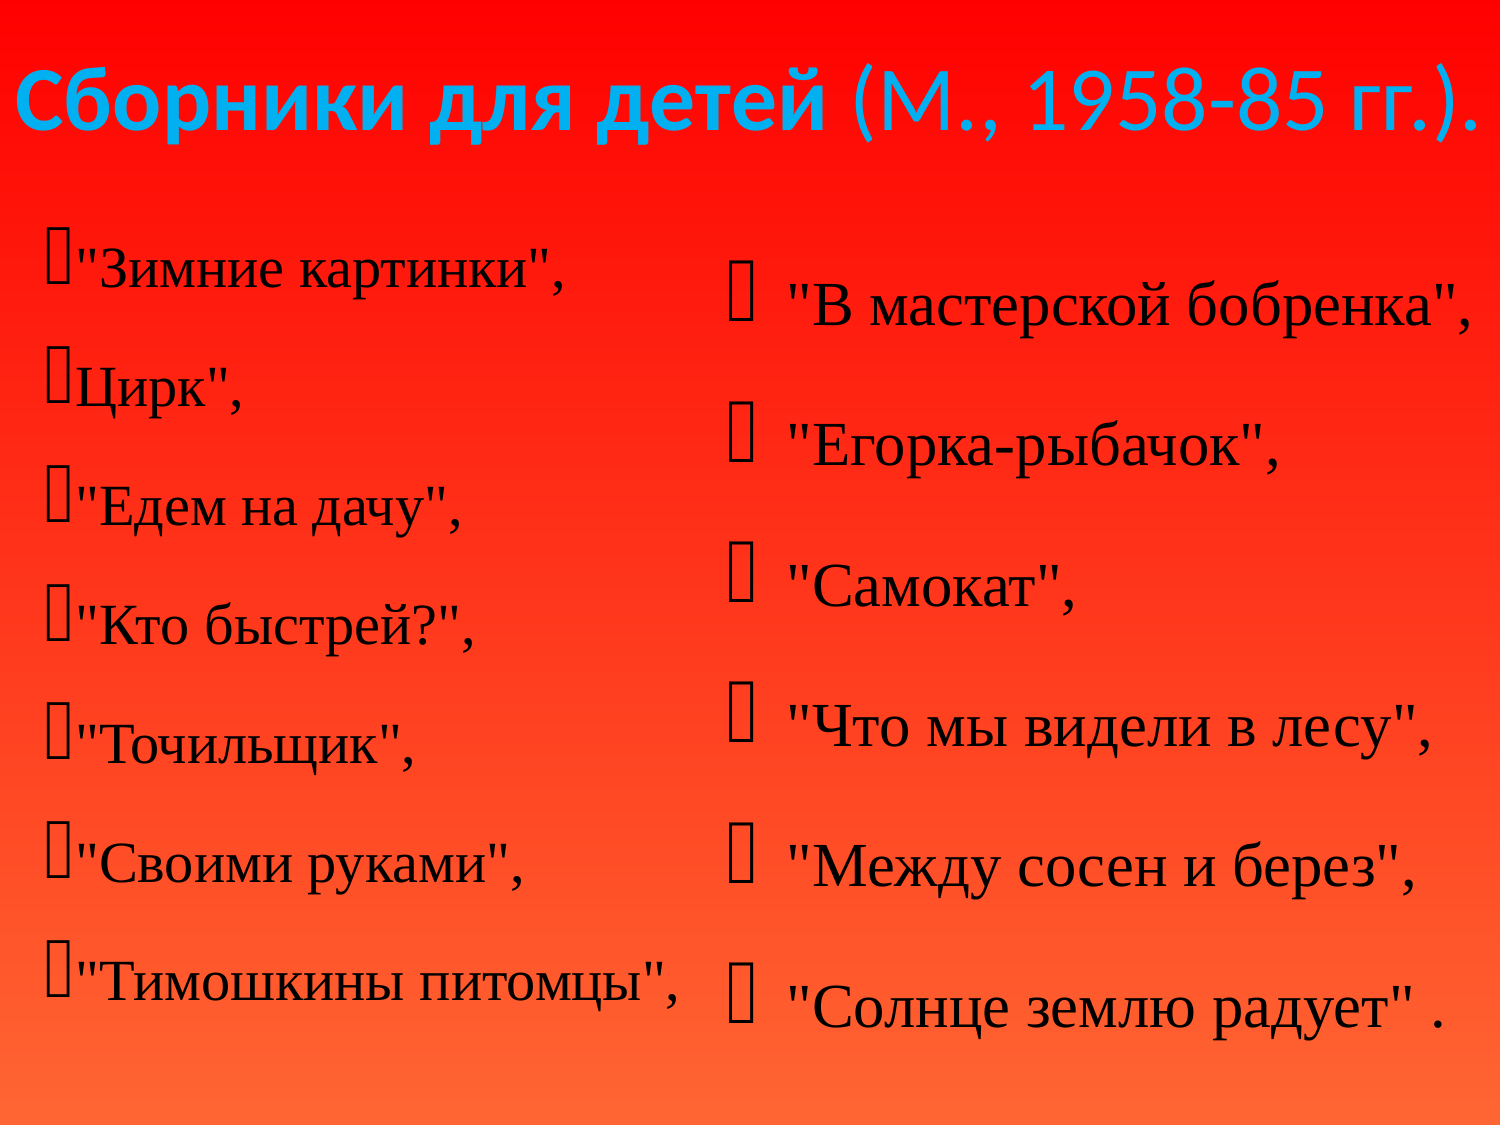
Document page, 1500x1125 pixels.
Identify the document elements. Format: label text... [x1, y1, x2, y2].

title Сборники для детей (М., 1958-85 гг.). [0, 0, 1500, 188]
text_box "Зимние картинки", Цирк", "Едем на дачу", "Кто быстрей?", "Точильщик", "Своими руками", "Тимошкины питомцы", [29, 172, 780, 1125]
list "В мастерской бобренка", "Егорка-рыбачок", "Самокат", "Что мы видели в лесу", "Между сосен и берез", "Солнце землю радует" . [711, 149, 1497, 1090]
